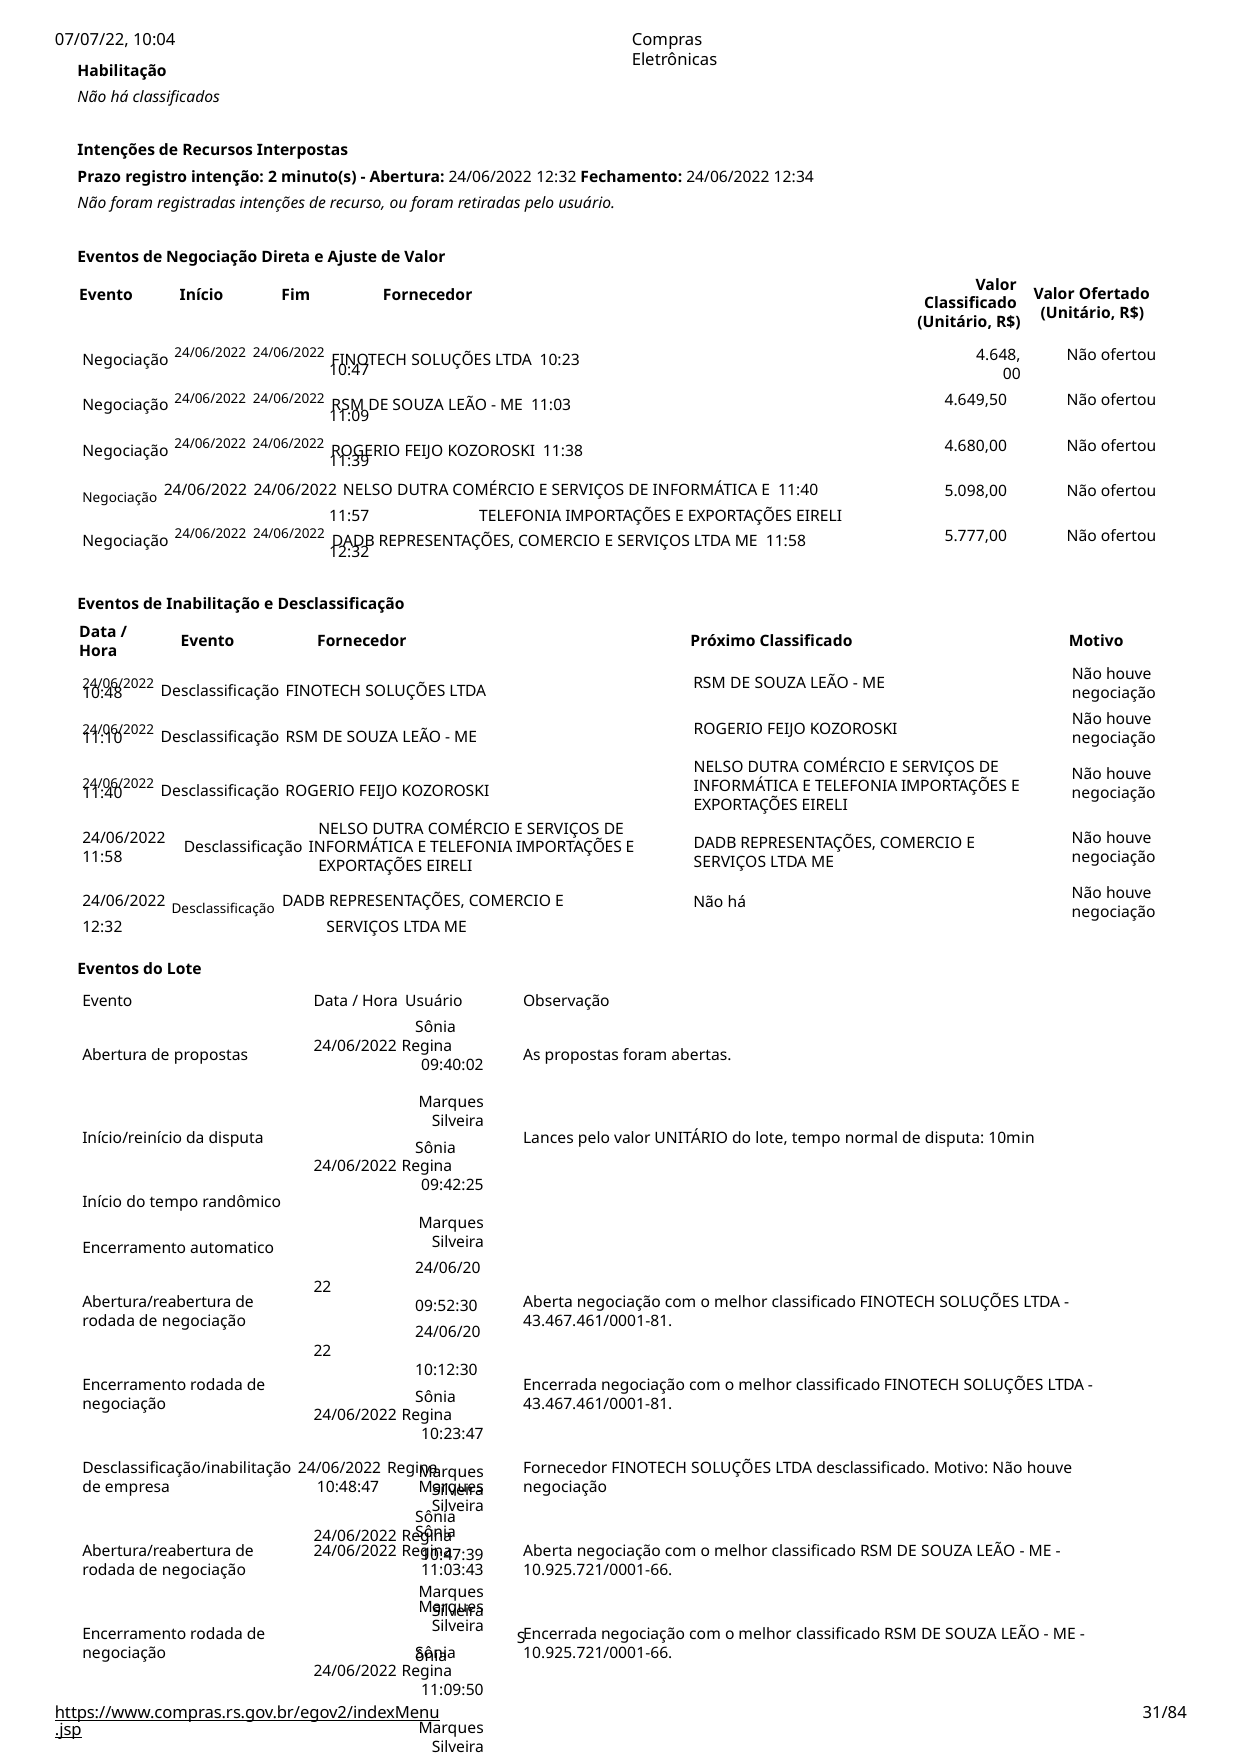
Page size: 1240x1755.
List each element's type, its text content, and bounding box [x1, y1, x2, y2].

text_box Encerrada negociação com o melhor classificado FINOTECH SOLUÇÕES LTDA - 43.467.461/0001-81. [521, 1373, 1142, 1413]
text_box Negociação 24/06/2022 24/06/2022 DADB REPRESENTAÇÕES, COMERCIO E SERVIÇOS LTDA ME 11:58 12:32 [73, 524, 864, 560]
text_box Início do tempo randômico [80, 1190, 295, 1211]
text_box Negociação 24/06/2022 24/06/2022 NELSO DUTRA COMÉRCIO E SERVIÇOS DE INFORMÁTICA E 11:40 11:57 TELEFONIA IMPORTAÇÕES E EXPORTAÇÕES EIRELI [73, 469, 861, 524]
text_box RSM DE SOUZA LEÃO - ME [691, 671, 908, 692]
text_box Aberta negociação com o melhor classificado RSM DE SOUZA LEÃO - ME - 10.925.721/0001-66. [521, 1538, 1108, 1579]
text_box Não houve negociação [1069, 761, 1162, 802]
text_box Encerramento rodada de negociação [80, 1373, 279, 1413]
text_box Observação [520, 988, 617, 1010]
text_box 4.680,00 [942, 433, 1018, 455]
text_box Abertura/reabertura de rodada de negociação [80, 1290, 268, 1330]
text_box 5.098,00 [942, 478, 1018, 500]
text_box Desclassificação/inabilitação 24/06/2022 Regina [80, 1455, 471, 1477]
text_box 24/06/2022 Desclassificação RSM DE SOUZA LEÃO - ME [76, 716, 537, 747]
text_box Intenções de Recursos Interpostas Prazo registro intenção: 2 minuto(s) - Abertura: 24/06/2022 12:32 Fechamento: 24/06/2022 12:34 Não foram registradas intenções de recurso, ou foram retiradas pelo usuário. [75, 130, 926, 212]
text_box Próximo Classificado [688, 628, 876, 650]
text_box Não ofertou [1064, 524, 1162, 545]
text_box Encerramento automatico [80, 1235, 288, 1257]
text_box ROGERIO FEIJO KOZOROSKI NELSO DUTRA COMÉRCIO E SERVIÇOS DE INFORMÁTICA E TELEFONIA IMPORTAÇÕES E EXPORTAÇÕES EIRELI DADB REPRESENTAÇÕES, COMERCIO E SERVIÇOS LTDA ME [691, 716, 1053, 871]
text_box Compras Eletrônicas [629, 27, 789, 70]
text_box Negociação 24/06/2022 24/06/2022 RSM DE SOUZA LEÃO - ME 11:03 11:09 [73, 388, 603, 424]
text_box Negociação 24/06/2022 24/06/2022 FINOTECH SOLUÇÕES LTDA 10:23 10:47 [73, 342, 610, 378]
text_box Não há [691, 889, 751, 911]
text_box Aberta negociação com o melhor classificado FINOTECH SOLUÇÕES LTDA - 43.467.461/0001-81. [520, 1290, 1116, 1330]
text_box Abertura/reabertura de rodada de negociação [80, 1538, 268, 1579]
text_box Fornecedor FINOTECH SOLUÇÕES LTDA desclassificado. Motivo: Não houve negociação [520, 1455, 1118, 1496]
text_box Eventos do Lote Evento [75, 957, 220, 1010]
text_box Encerrada negociação com o melhor classificado RSM DE SOUZA LEÃO - ME - 10.925.721/0001-66. [520, 1621, 1135, 1662]
text_box Encerramento rodada de negociação [80, 1621, 279, 1662]
text_box https://www.compras.rs.gov.br/egov2/indexMenu.jsp [53, 1701, 311, 1725]
text_box Não houve negociação [1069, 825, 1162, 866]
text_box As propostas foram abertas. [521, 1043, 748, 1064]
text_box Não houve negociação [1069, 880, 1162, 921]
text_box Valor Classificado (Unitário, R$) 4.648,00 [894, 272, 1021, 383]
text_box 4.649,50 [942, 388, 1018, 409]
text_box Valor Ofertado (Unitário, R$) [1031, 281, 1165, 322]
text_box 24/06/2022 Desclassificação DADB REPRESENTAÇÕES, COMERCIO E 12:32 SERVIÇOS LTDA ME [73, 880, 638, 936]
text_box Não ofertou [1064, 478, 1162, 500]
text_box Data / Hora [77, 619, 139, 660]
text_box NELSO DUTRA COMÉRCIO E SERVIÇOS DE Desclassificação INFORMÁTICA E TELEFONIA IMPORTAÇÕES E EXPORTAÇÕES EIRELI [181, 816, 678, 875]
text_box Negociação 24/06/2022 24/06/2022 ROGERIO FEIJO KOZOROSKI 11:38 11:39 [73, 433, 619, 469]
text_box Não ofertou [1064, 342, 1162, 364]
text_box Lances pelo valor UNITÁRIO do lote, tempo normal de disputa: 10min [521, 1126, 1077, 1147]
text_box Eventos de Negociação Direta e Ajuste de Valor Evento Início Fim Fornecedor [75, 244, 497, 304]
slide_number <número>/84 [1136, 1701, 1193, 1755]
text_box 07/07/22, 10:04 Habilitação Não há classificados [52, 27, 238, 106]
text_box Data / Hora Usuário Sônia 24/06/2022 Regina 09:40:02 Marques Silveira Sônia 24/06/2022 Regina 09:42:25 Marques Silveira 24/06/2022 09:52:30 24/06/2022 10:12:30 Sônia 24/06/2022 Regina 10:23:47 Marques Silveira Sônia 24/06/2022 Regina 10:47:39 Marques Silveira Sônia [311, 980, 484, 1474]
text_box 24/06/2022 11:58 [80, 825, 178, 866]
text_box Evento Fornecedor [178, 628, 417, 650]
text_box Não ofertou [1064, 433, 1162, 455]
text_box Motivo Não houve negociação Não houve negociação [1066, 628, 1162, 747]
text_box 24/06/2022 Desclassificação ROGERIO FEIJO KOZOROSKI [76, 771, 553, 802]
text_box Abertura de propostas [80, 1043, 260, 1064]
text_box 24/06/2022 Desclassificação FINOTECH SOLUÇÕES LTDA [76, 671, 544, 702]
text_box de empresa [80, 1477, 177, 1496]
text_box Eventos de Inabilitação e Desclassificação [75, 591, 451, 613]
text_box Início/reinício da disputa [80, 1126, 278, 1147]
text_box 10:48:47 Marques Silveira Sônia 24/06/2022 Regina 11:03:43 Marques Silveira Sônia 24/06/2022 Regina 11:09:50 Marques Silveira [311, 1474, 484, 1755]
text_box Não ofertou [1064, 388, 1162, 409]
text_box 5.777,00 [942, 524, 1018, 545]
